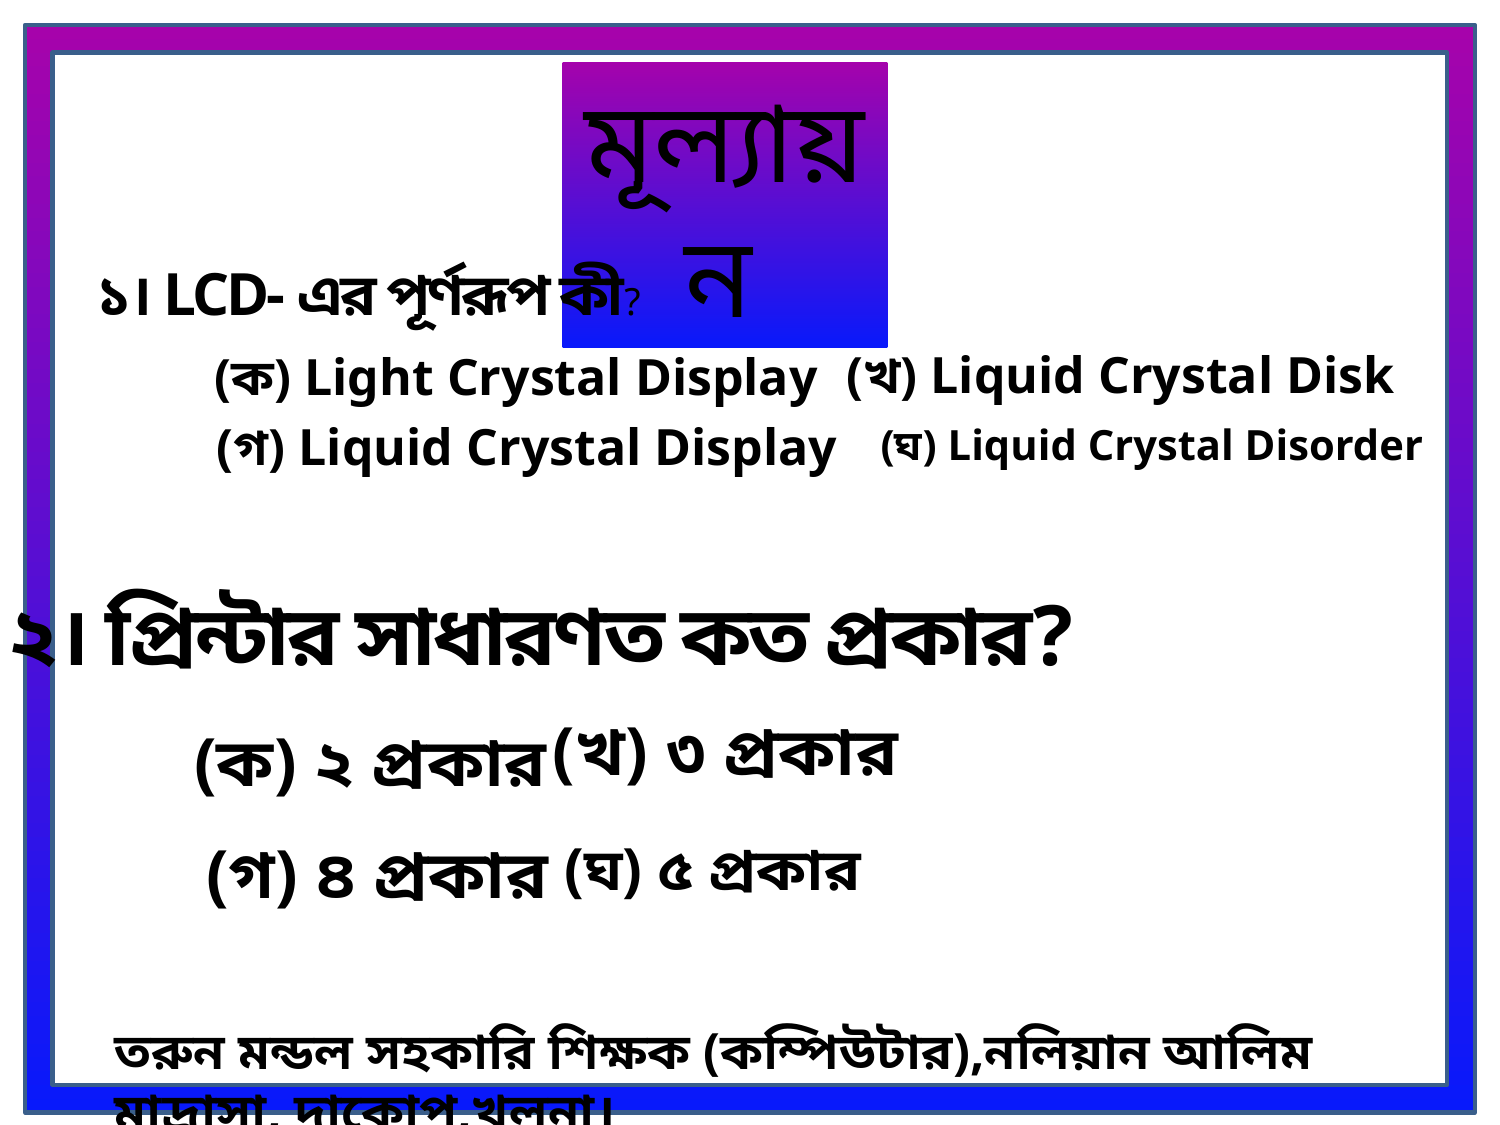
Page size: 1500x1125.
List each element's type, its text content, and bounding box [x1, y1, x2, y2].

text_box (ক) Light Crystal Display [200, 337, 831, 413]
text_box (খ) Liquid Crystal Disk [831, 335, 1410, 411]
text_box (ঘ) ৫ প্রকার [549, 825, 877, 910]
text_box (খ) ৩ প্রকার [537, 701, 913, 796]
text_box (গ) Liquid Crystal Display [201, 408, 853, 483]
text_box (ঘ) Liquid Crystal Disorder [865, 411, 1449, 477]
text_box ১। LCD- এর পূর্ণরূপ কী? [80, 249, 656, 335]
text_box মূল্যায়ন [562, 62, 888, 337]
text_box ২। প্রিন্টার সাধারণত কত প্রকার? [0, 575, 1088, 690]
text_box (গ) ৪ প্রকার [191, 824, 564, 920]
text_box (ক) ২ প্রকার [179, 712, 562, 808]
